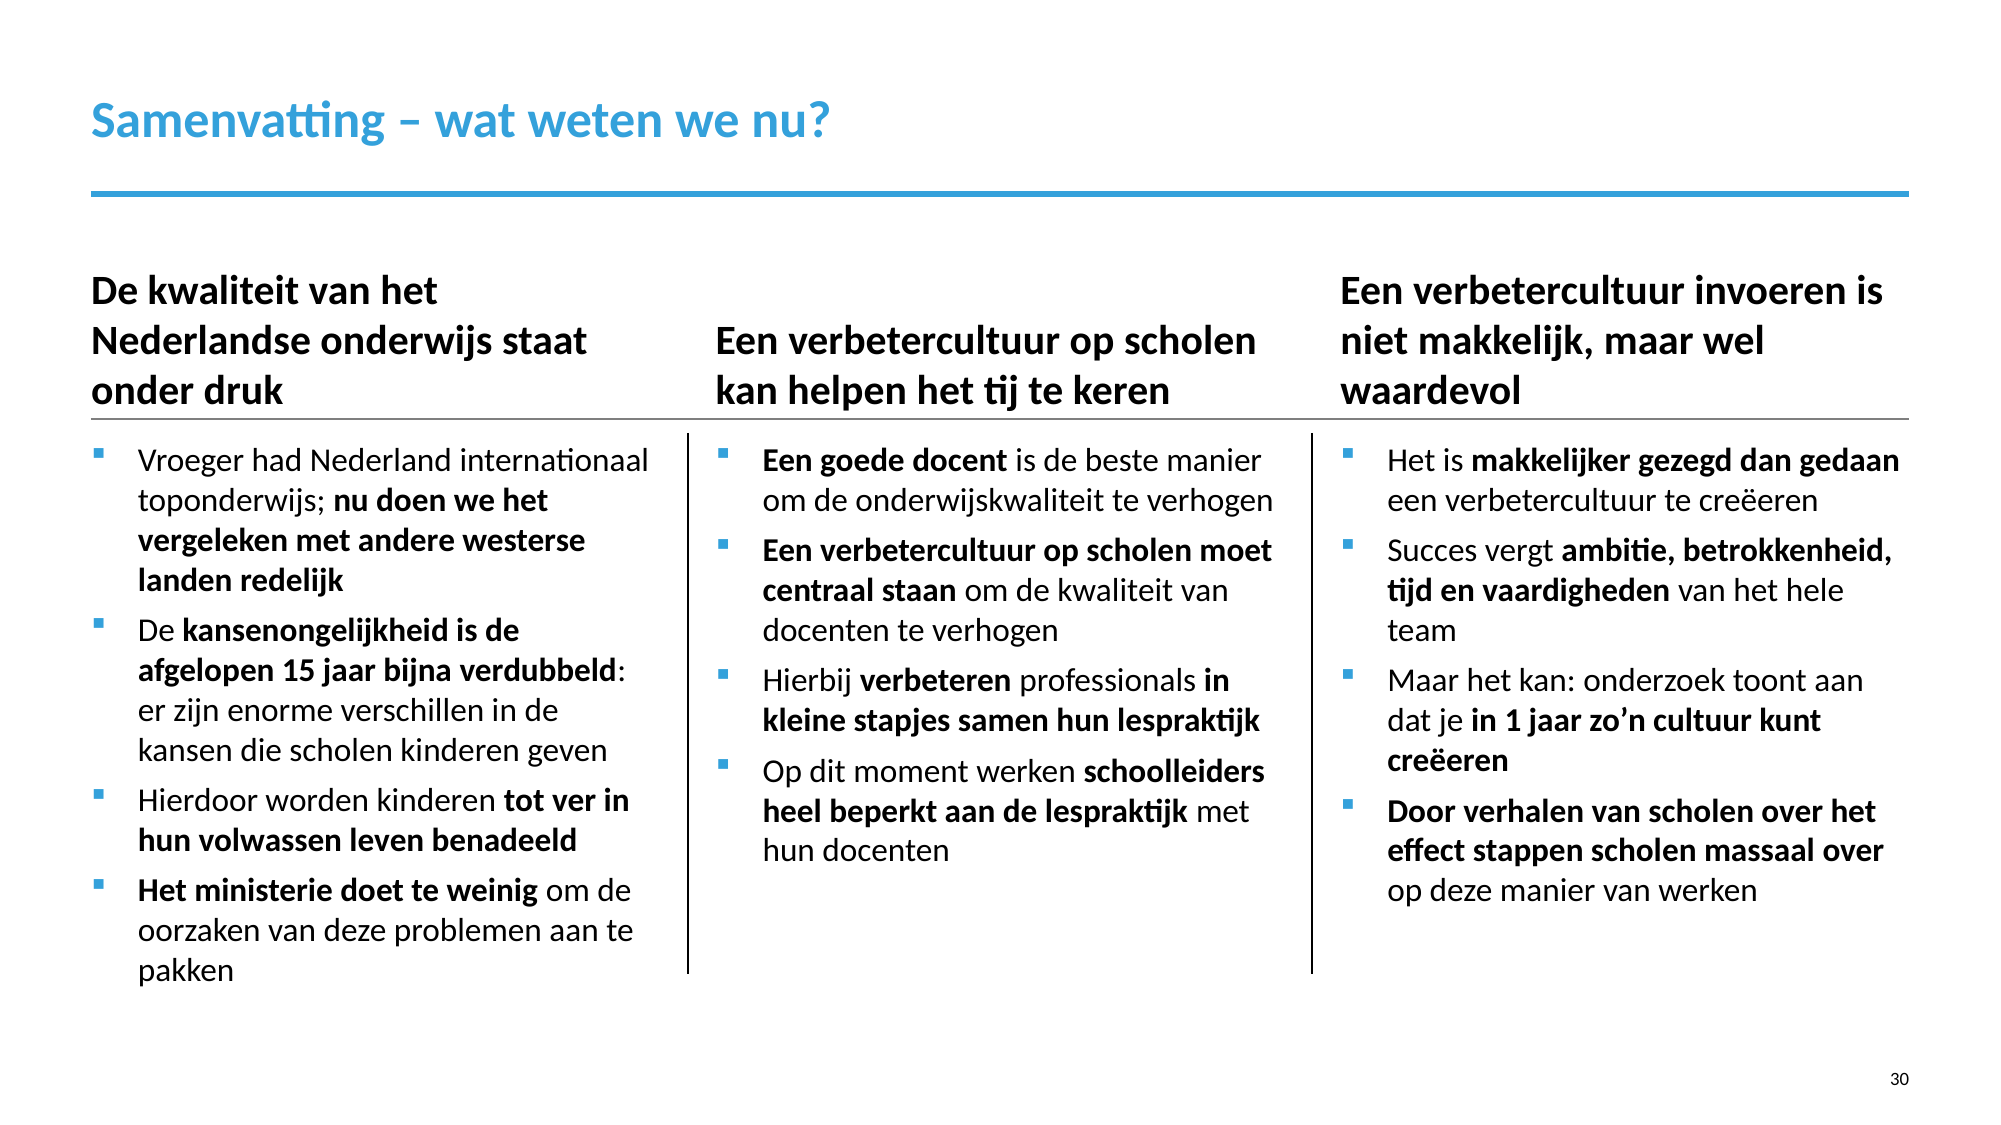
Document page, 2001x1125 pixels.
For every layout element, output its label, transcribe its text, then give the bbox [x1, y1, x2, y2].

text_box De kwaliteit van het Nederlandse onderwijs staat onder druk [90, 262, 660, 413]
text_box Een goede docent is de beste manier om de onderwijskwaliteit te verhogen Een verbetercultuur op scholen moet centraal staan om de kwaliteit van docenten te verhogen Hierbij verbeteren professionals in kleine stapjes samen hun lespraktijk Op dit moment werken schoolleiders heel beperkt aan de lespraktijk met hun docenten [715, 437, 1285, 869]
text_box Een verbetercultuur invoeren is niet makkelijk, maar wel waardevol [1340, 262, 1909, 413]
title Samenvatting – wat weten we nu? [91, 85, 1909, 149]
text_box Vroeger had Nederland internationaal toponderwijs; nu doen we het vergeleken met andere westerse landen redelijk De kansenongelijkheid is de afgelopen 15 jaar bijna verdubbeld: er zijn enorme verschillen in de kansen die scholen kinderen geven Hierdoor worden kinderen tot ver in hun volwassen leven benadeeld Het ministerie doet te weinig om de oorzaken van deze problemen aan te pakken [90, 437, 660, 989]
text_box Een verbetercultuur op scholen kan helpen het tij te keren [715, 313, 1285, 414]
text_box Het is makkelijker gezegd dan gedaan een verbetercultuur te creëeren Succes vergt ambitie, betrokkenheid, tijd en vaardigheden van het hele team Maar het kan: onderzoek toont aan dat je in 1 jaar zo’n cultuur kunt creëeren Door verhalen van scholen over het effect stappen scholen massaal over op deze manier van werken [1340, 437, 1909, 909]
